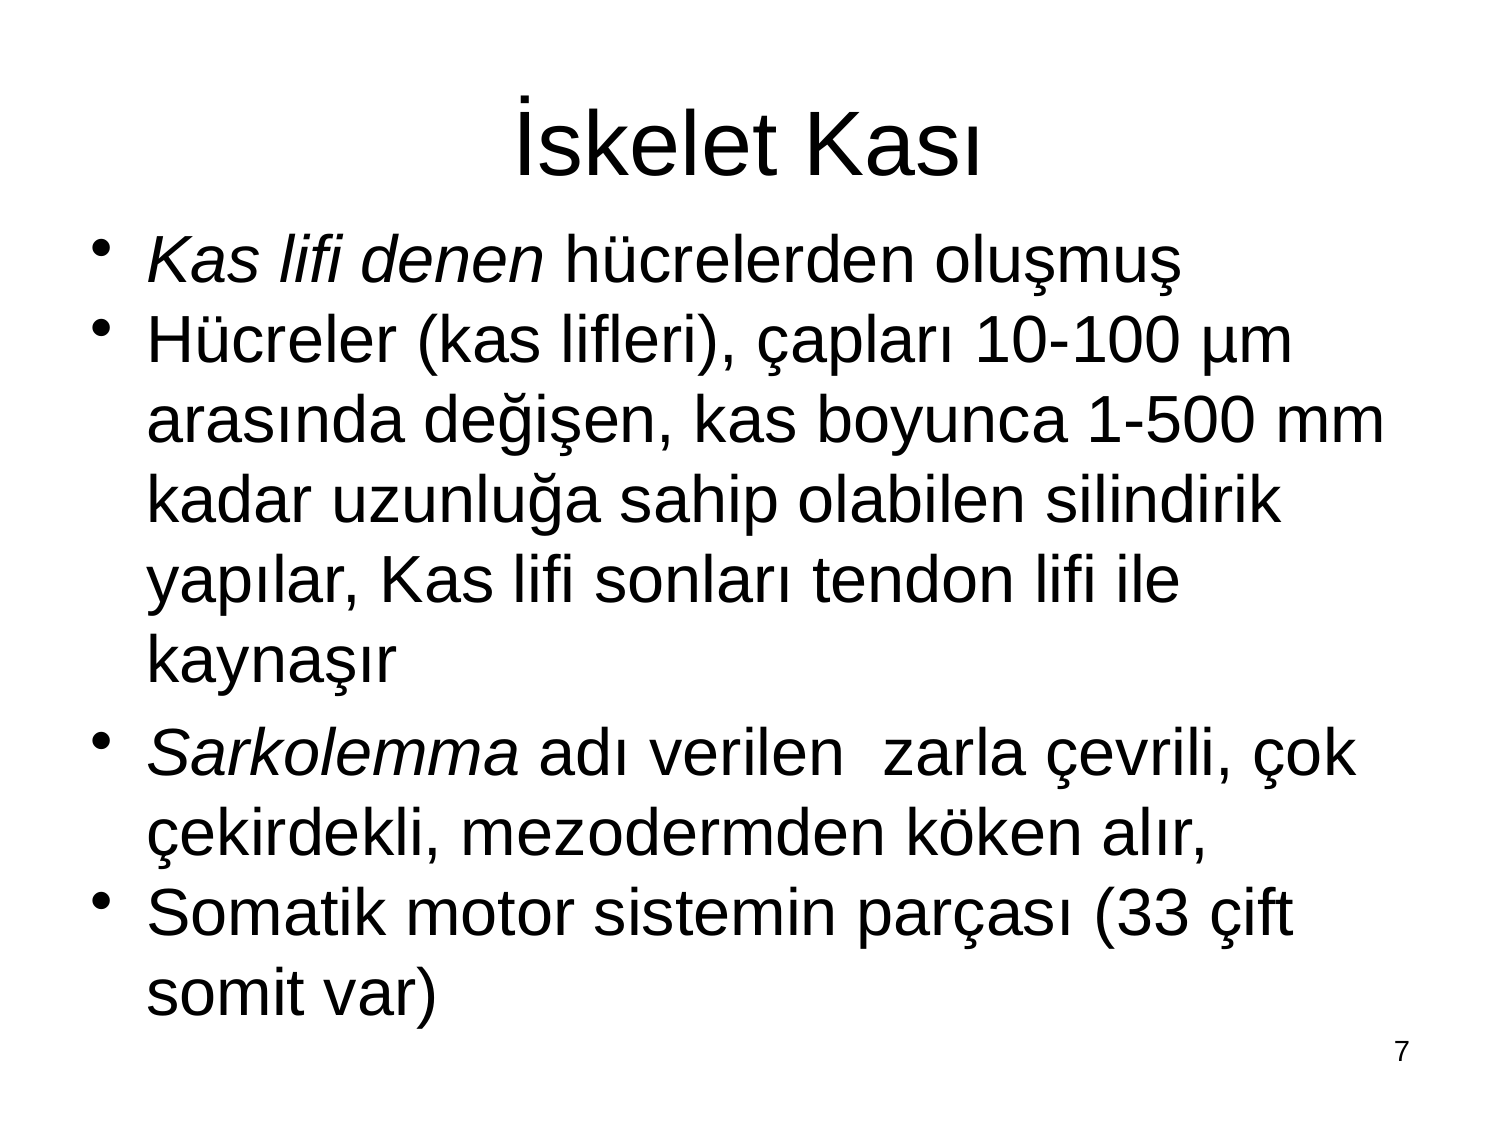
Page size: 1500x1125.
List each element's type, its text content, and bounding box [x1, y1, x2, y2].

list Kas lifi denen hücrelerden oluşmuş Hücreler (kas lifleri), çapları 10-100 µm arasında değişen, kas boyunca 1-500 mm kadar uzunluğa sahip olabilen silindirik yapılar, Kas lifi sonları tendon lifi ile kaynaşır Sarkolemma adı verilen zarla çevrili, çok çekirdekli, mezodermden köken alır, Somatik motor sistemin parçası (33 çift somit var) [75, 208, 1425, 951]
slide_number 7 [1074, 1024, 1426, 1103]
title İskelet Kası [75, 88, 1425, 189]
